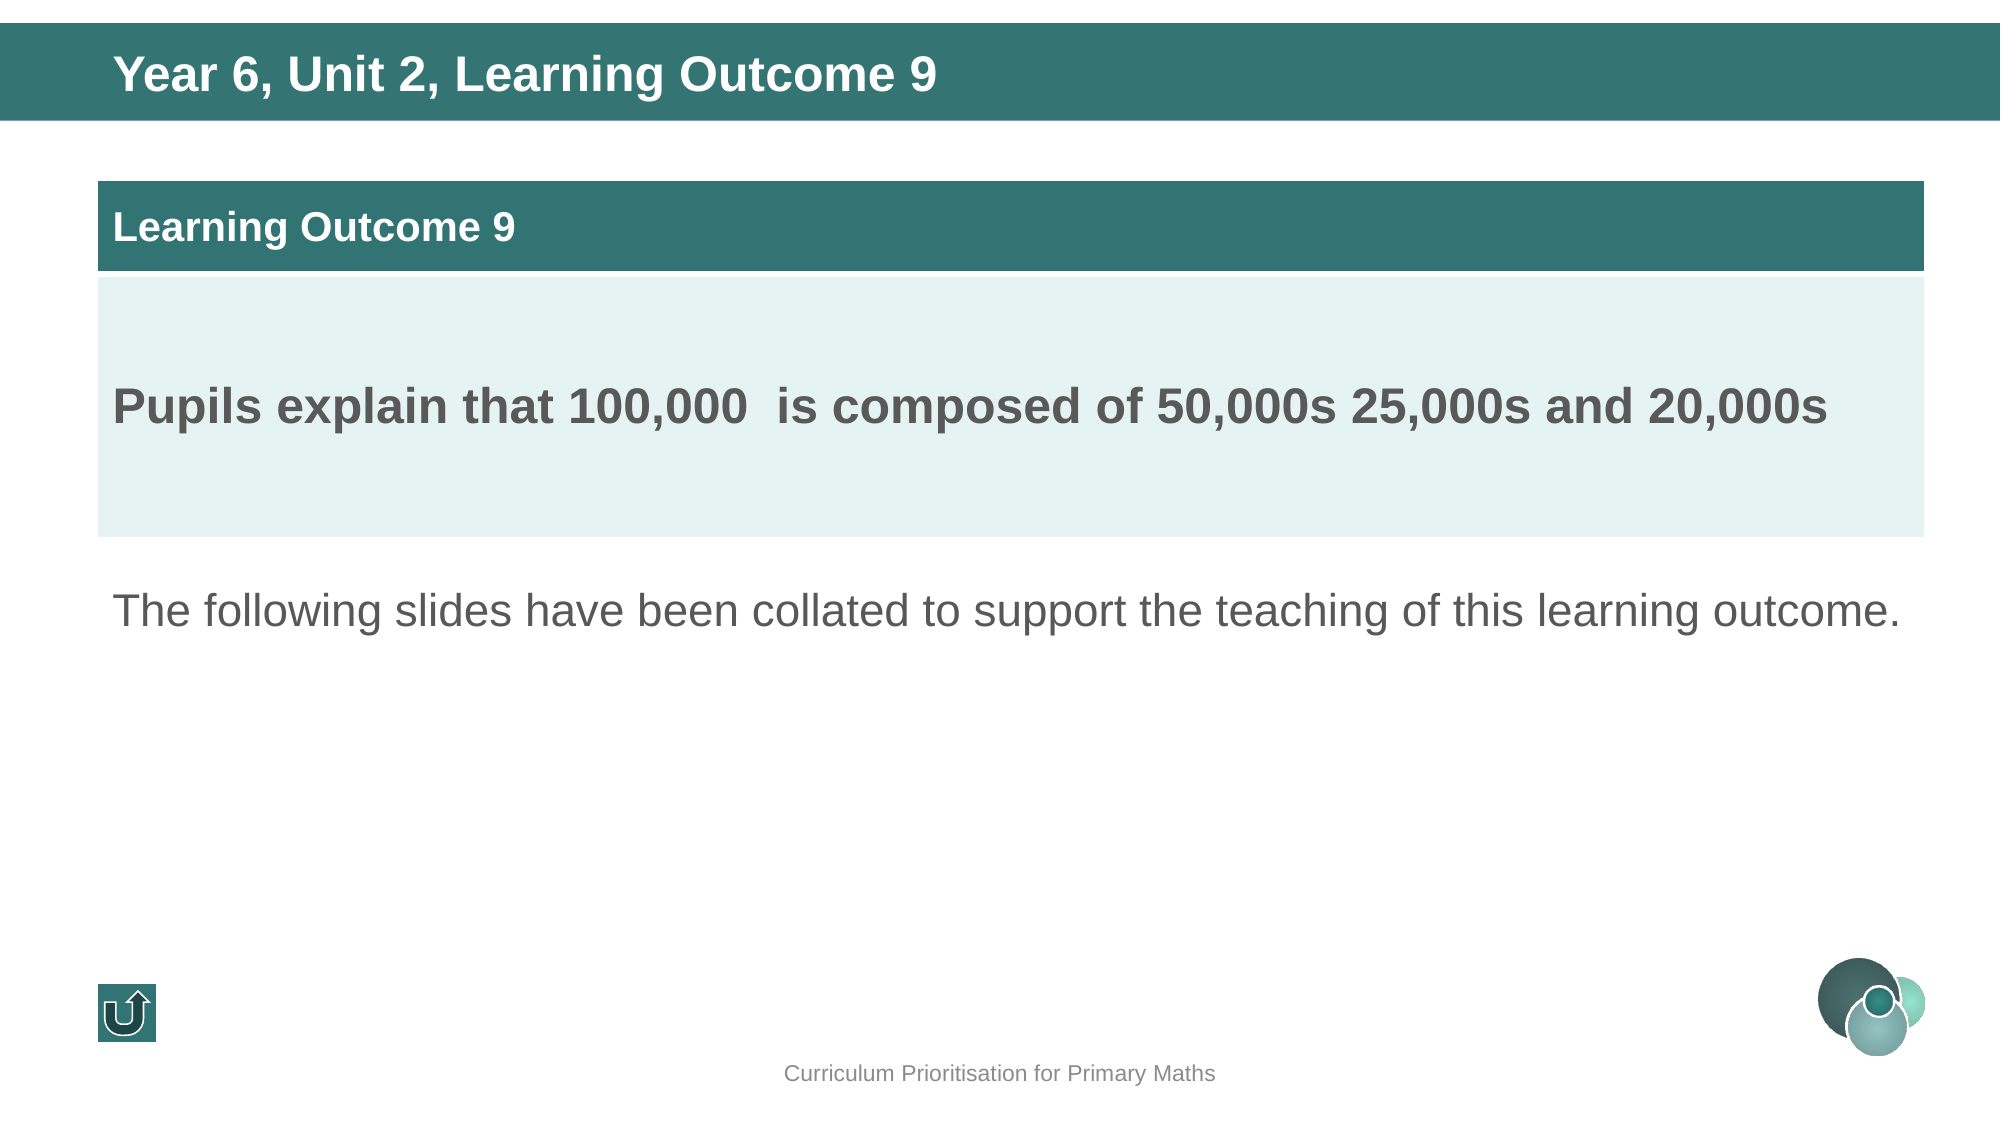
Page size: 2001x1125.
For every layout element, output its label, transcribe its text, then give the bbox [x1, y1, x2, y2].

text_box Year 6, Unit 2, Learning Outcome 9 [97, 40, 1945, 111]
picture [1818, 958, 1925, 1042]
text_box The following slides have been collated to support the teaching of this learning outcome. [97, 562, 1925, 677]
text_box [96, 983, 157, 1044]
table_header Learning Outcome 9 [98, 181, 1924, 271]
footer Curriculum Prioritisation for Primary Maths [0, 1042, 2000, 1103]
table_cell Pupils explain that 100,000 is composed of 50,000s 25,000s and 20,000s [98, 277, 1924, 537]
